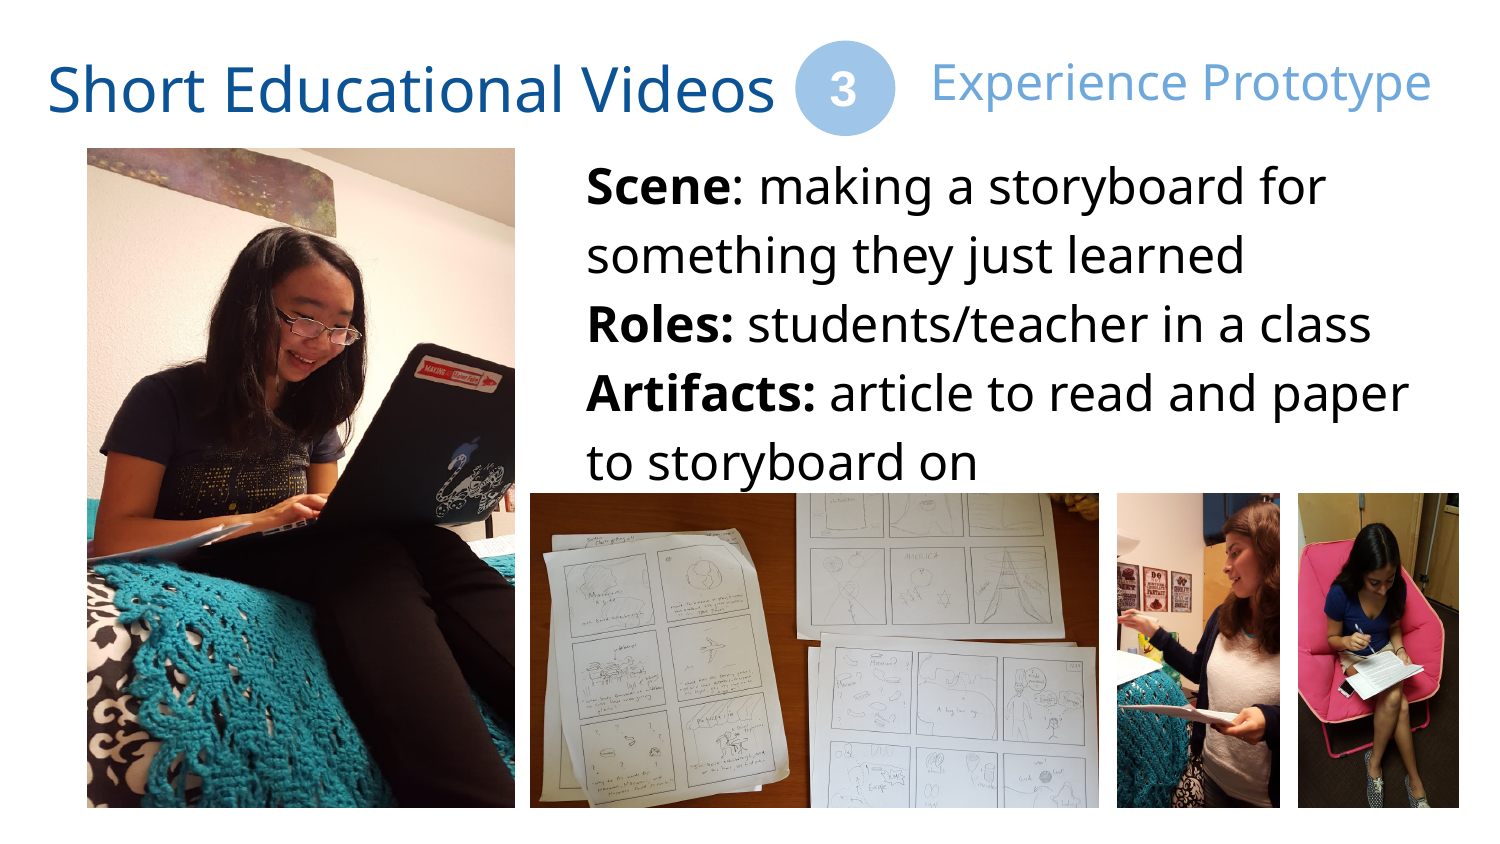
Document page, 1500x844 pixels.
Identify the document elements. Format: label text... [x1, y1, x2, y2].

picture [86, 148, 515, 808]
picture [1117, 493, 1280, 808]
picture [530, 493, 1099, 808]
picture [1298, 493, 1460, 808]
text_box Short Educational Videos [0, 35, 915, 187]
text_box Scene: making a storyboard for something they just learned Roles: students/teacher in a class Artifacts: article to read and paper to storyboard on [496, 130, 1440, 788]
text_box Experience Prototype [915, 35, 1484, 107]
text_box [944, 65, 1415, 130]
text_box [795, 40, 941, 137]
